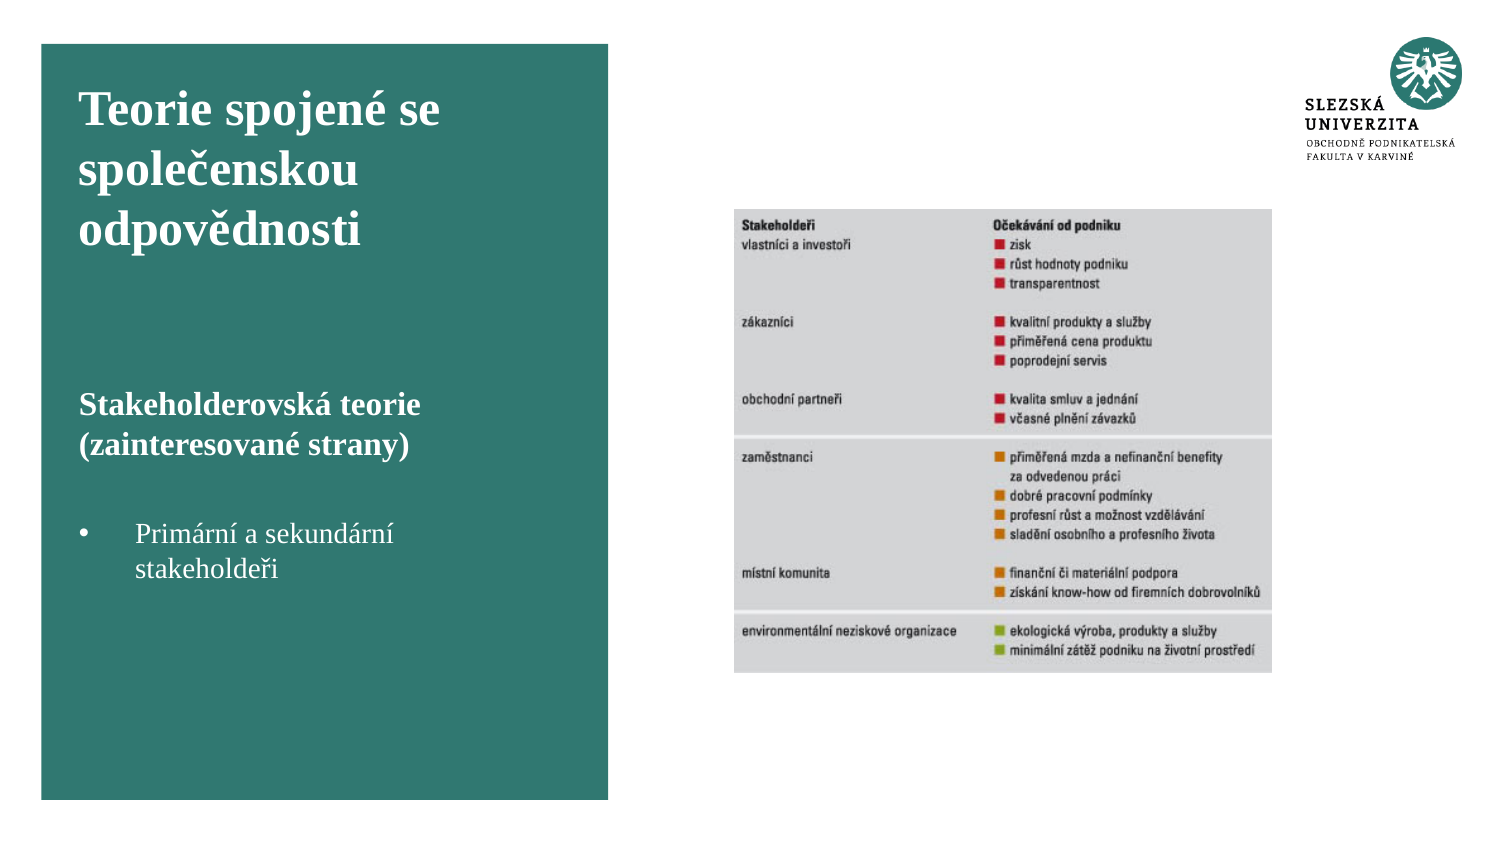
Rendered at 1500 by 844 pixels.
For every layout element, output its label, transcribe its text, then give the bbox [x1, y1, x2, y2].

picture [734, 208, 1272, 673]
text_box Teorie spojené se společenskou odpovědnosti [63, 67, 586, 340]
picture [1304, 36, 1463, 160]
text_box [39, 42, 610, 802]
text_box Stakeholderovská teorie (zainteresované strany) Primární a sekundární stakeholdeři [63, 374, 560, 682]
